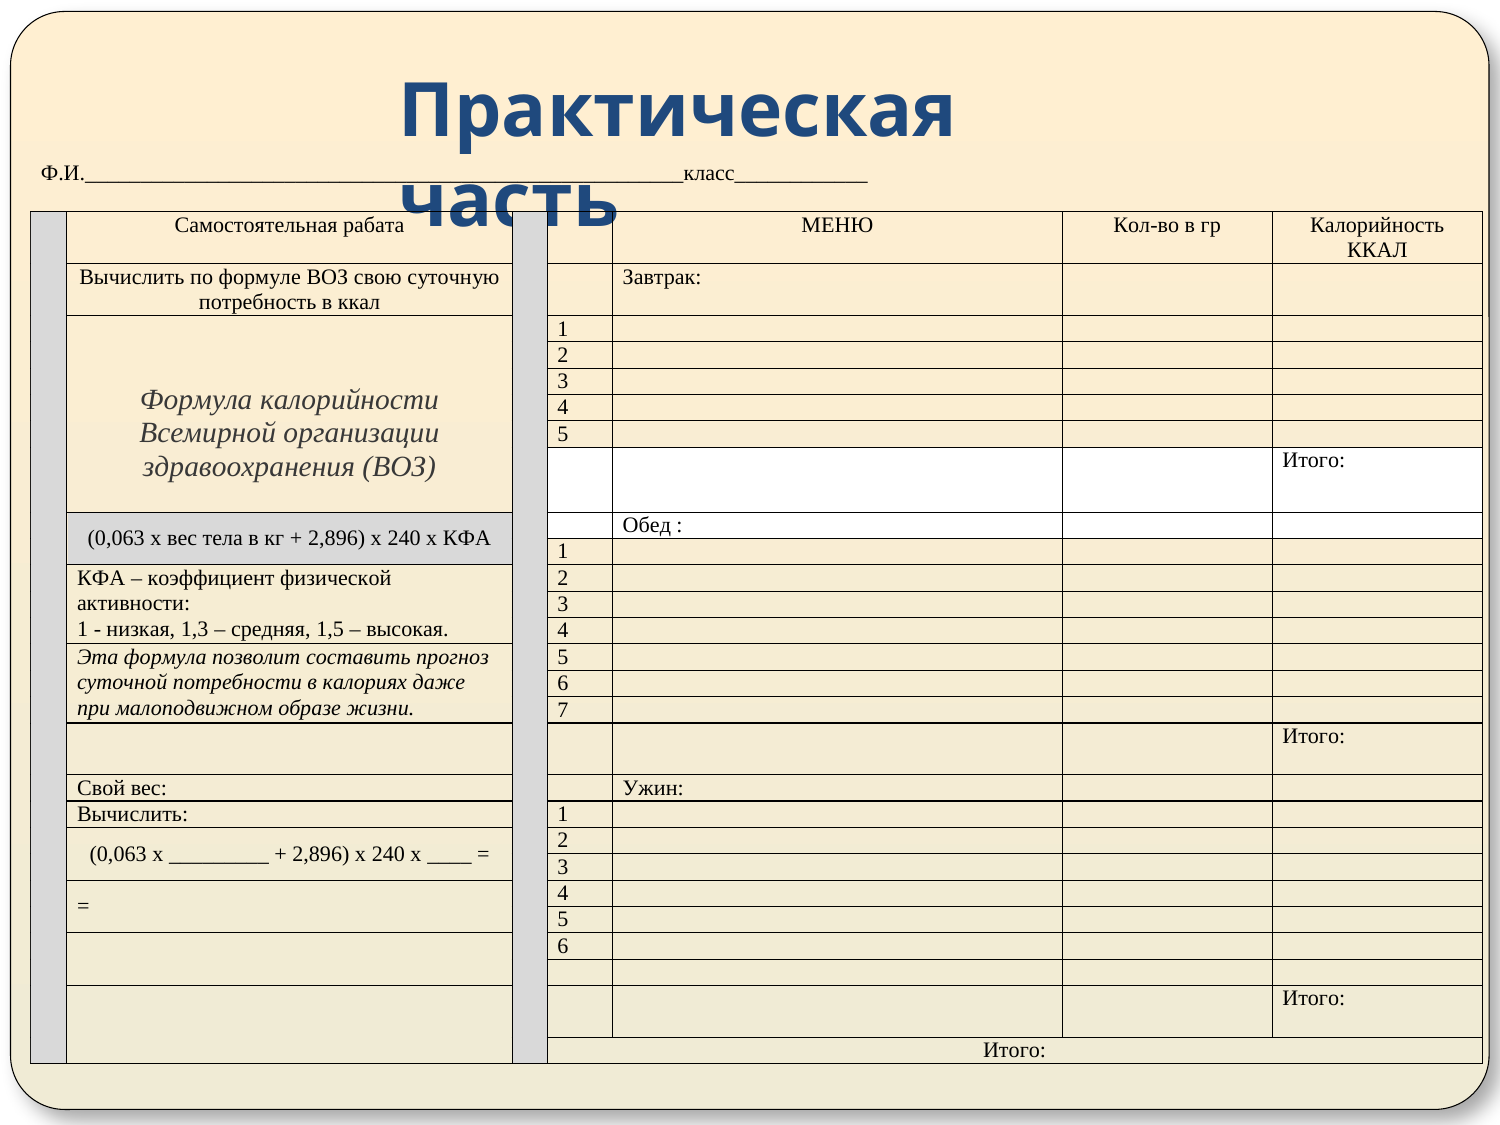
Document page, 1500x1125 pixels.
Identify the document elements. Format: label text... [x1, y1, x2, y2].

text_box Практическая часть [383, 54, 1152, 160]
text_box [30, 160, 1500, 1095]
